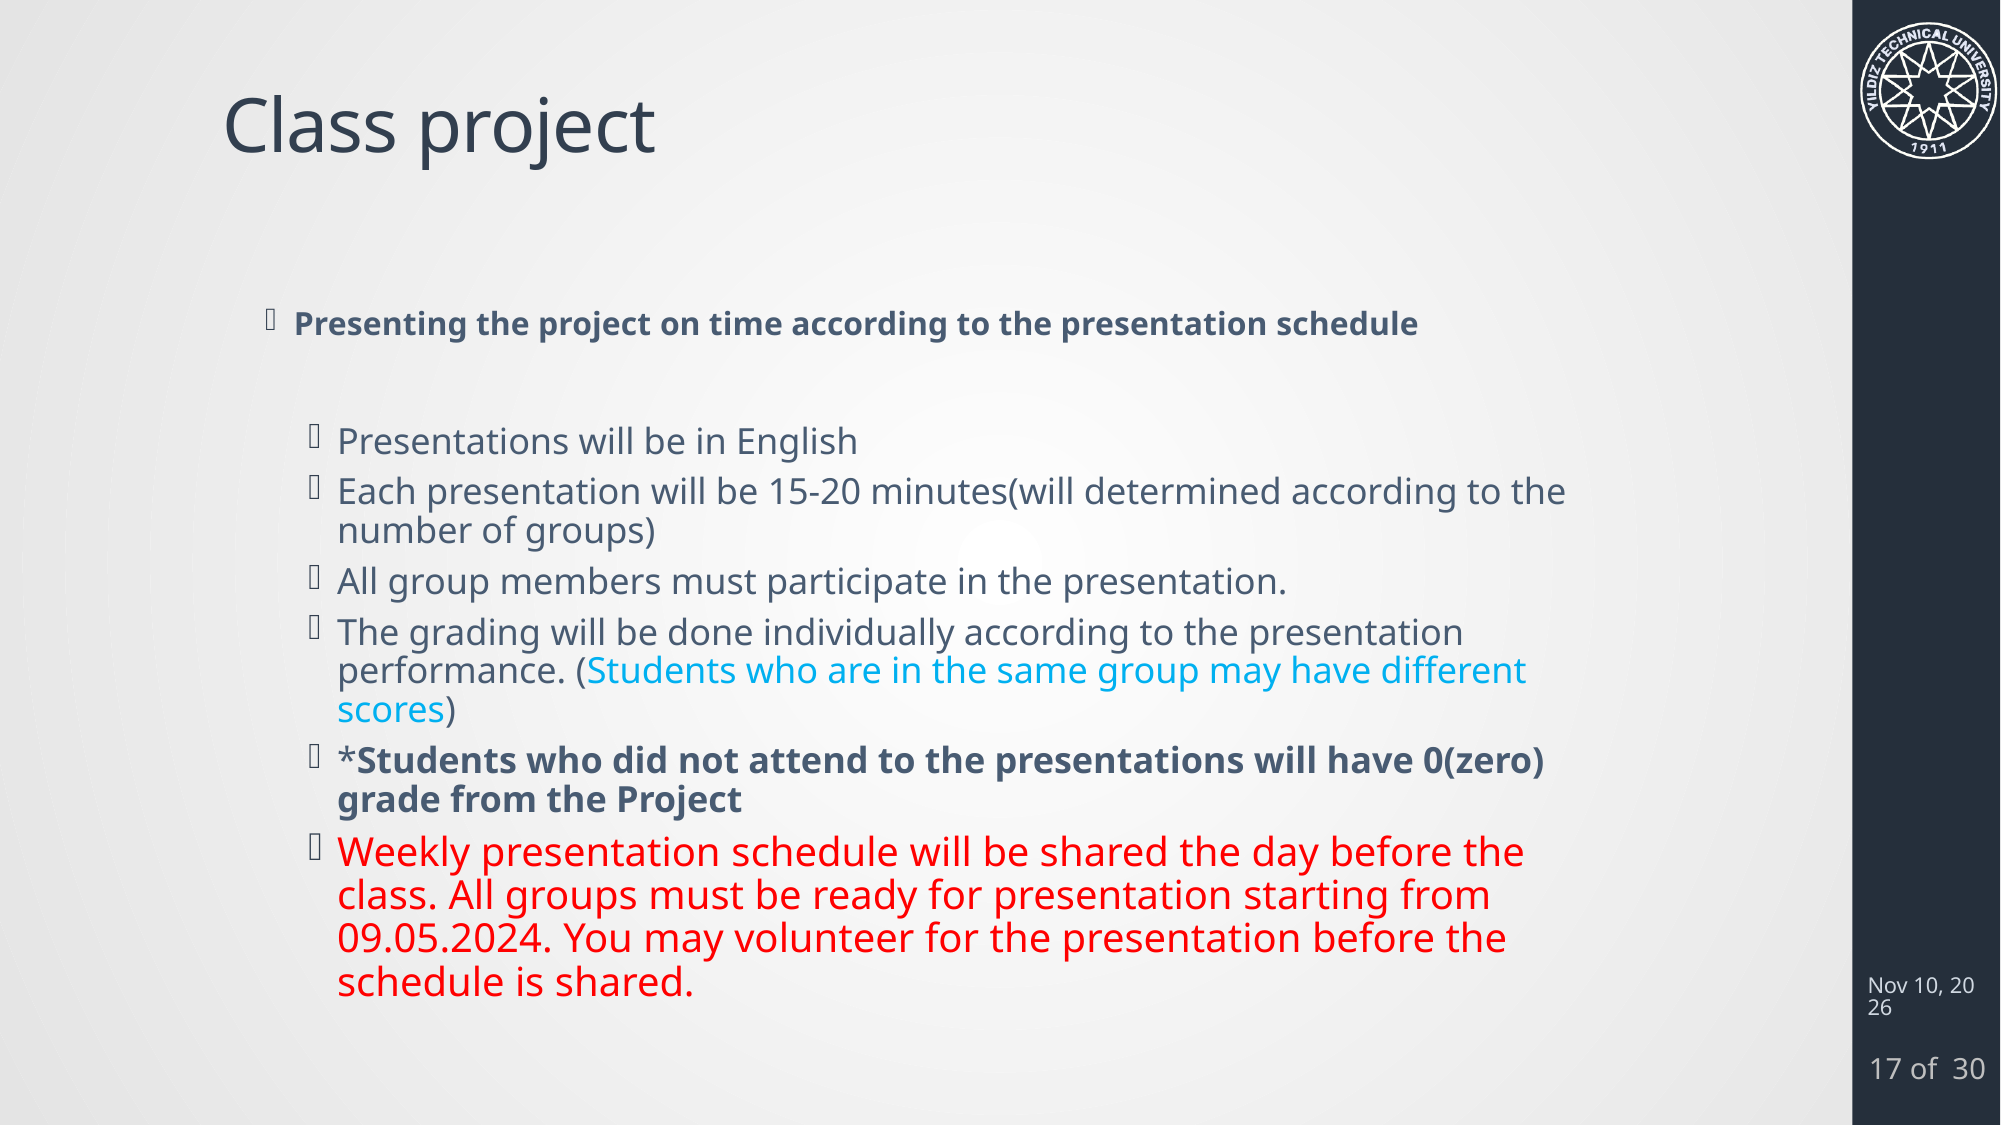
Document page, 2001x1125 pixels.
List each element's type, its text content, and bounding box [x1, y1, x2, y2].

list Presenting the project on time according to the presentation schedule Presentations will be in English Each presentation will be 15-20 minutes(will determined according to the number of groups) All group members must participate in the presentation. The grading will be done individually according to the presentation performance. (Students who are in the same group may have different scores) *Students who did not attend to the presentations will have 0(zero) grade from the Project Weekly presentation schedule will be shared the day before the class. All groups must be ready for presentation starting from 09.05.2024. You may volunteer for the presentation before the schedule is shared. [206, 299, 1649, 1014]
title Class project [206, 60, 1797, 196]
slide_number 22-Feb-24 [1852, 956, 1999, 1017]
